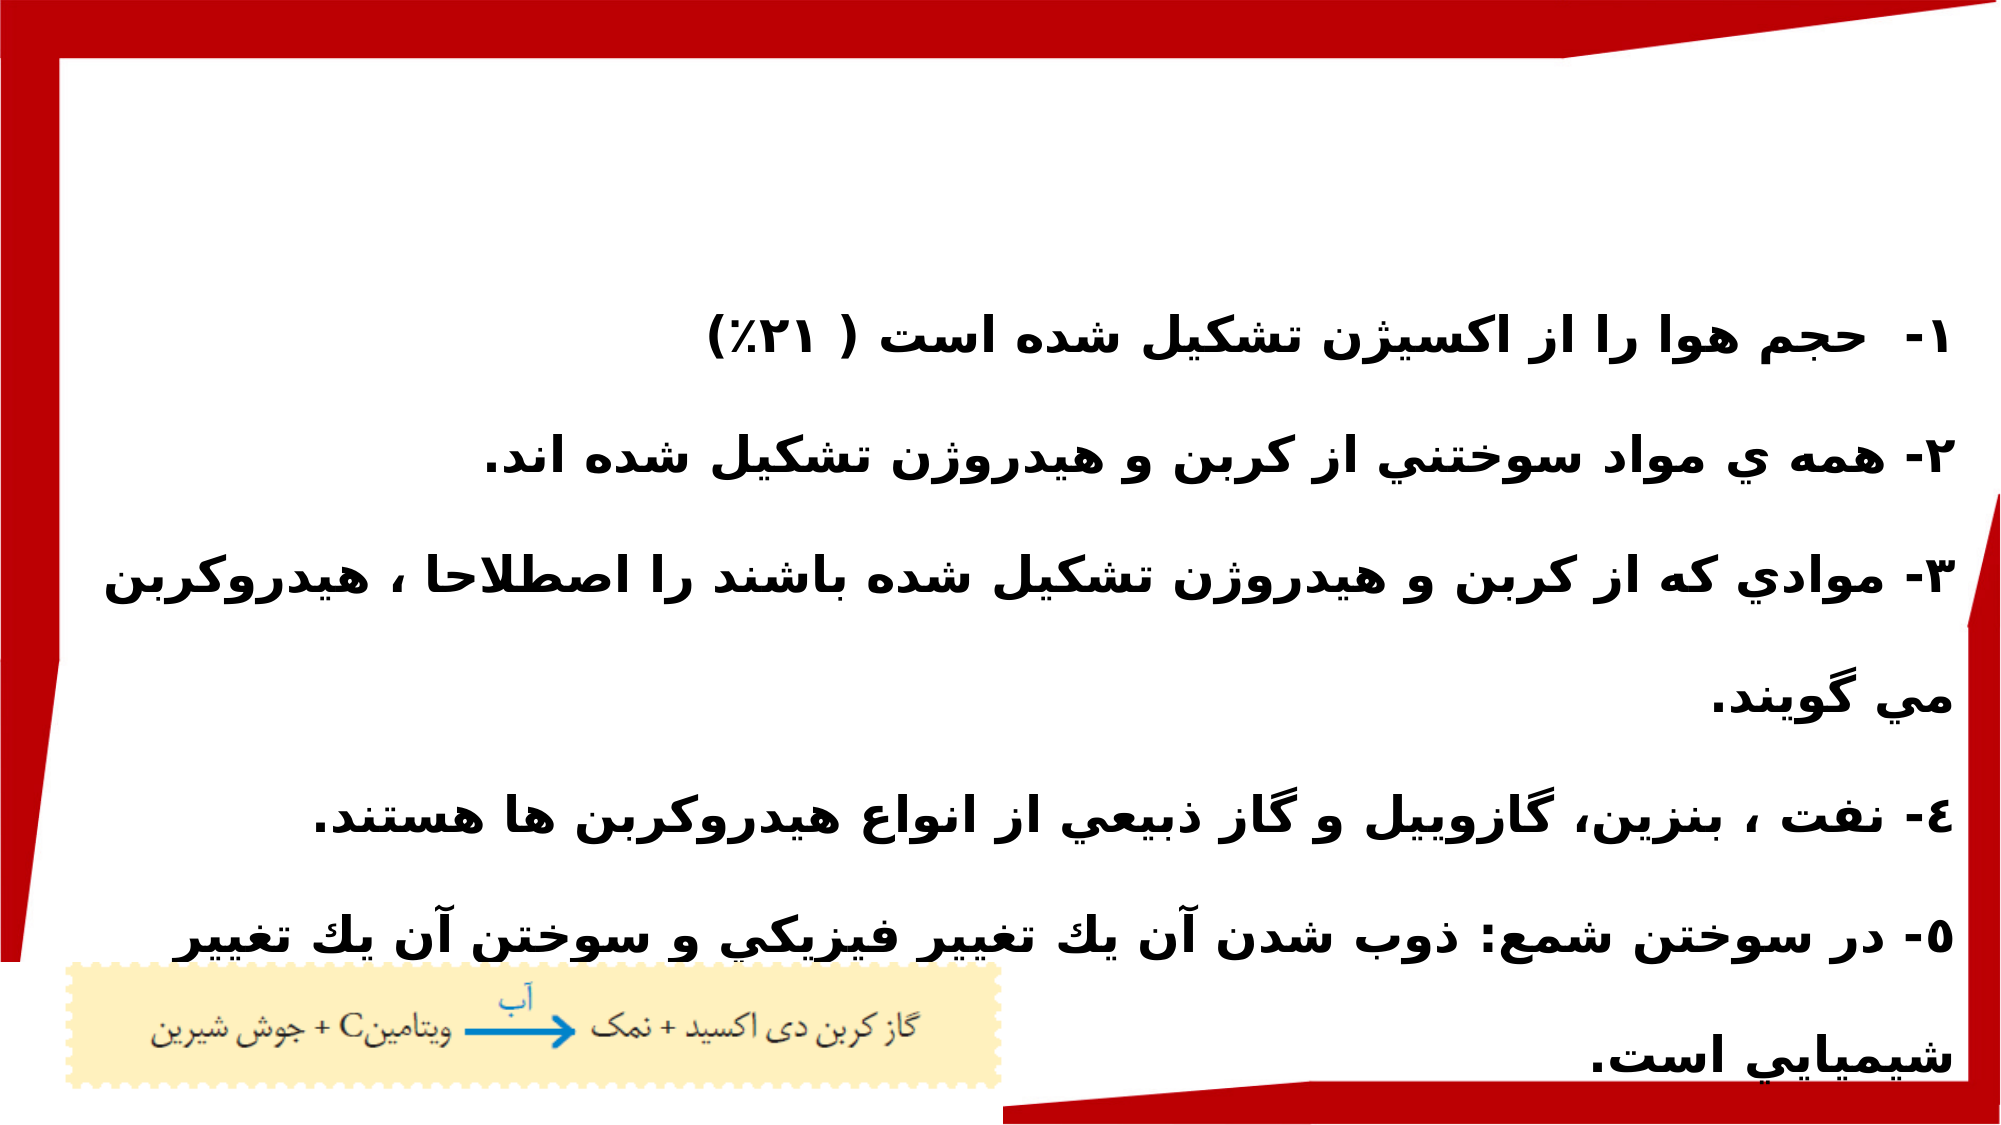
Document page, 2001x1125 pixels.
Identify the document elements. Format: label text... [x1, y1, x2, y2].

text_box ١- حجم هوا را از اكسيژن تشكيل شده است ( ٢١٪) ٢- همه ي مواد سوختني از كربن و هيدروژن تشكيل شده اند. ٣- موادي كه از كربن و هيدروژن تشكيل شده باشند را اصطلاحا ، هيدروكربن مي گويند. ٤- نفت ، بنزين، گازوييل و گاز ذبيعي از انواع هيدروكربن ها هستند. ٥- در سوختن شمع: ذوب شدن آن يك تغيير فيزيكي و سوختن آن يك تغيير شيميايي است. ٦- انحلال قرص جوشان در آب ، تغيير فيزيكي ولي توليد گاز كربن دي اكسيد و نمك يك تغيير شيميايي است. [81, 235, 1971, 1125]
picture [0, 0, 2001, 1125]
